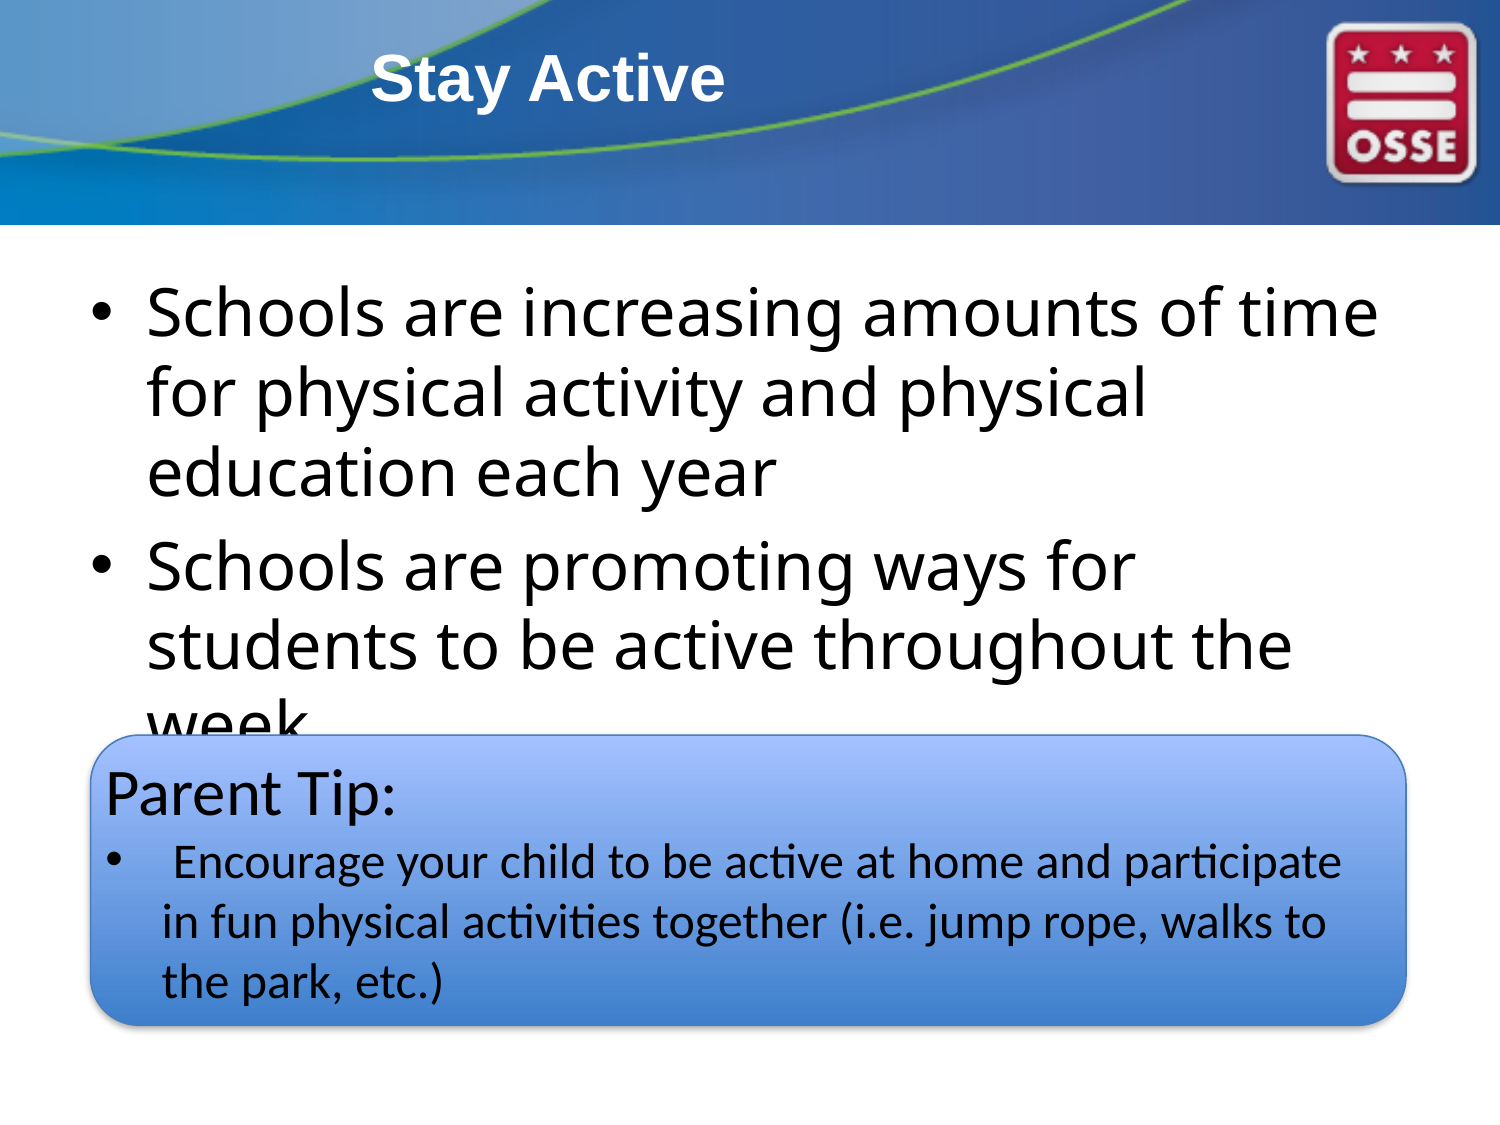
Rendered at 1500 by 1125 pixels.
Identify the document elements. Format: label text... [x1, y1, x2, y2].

title Stay Active [19, 17, 1098, 132]
list Schools are increasing amounts of time for physical activity and physical education each year Schools are promoting ways for students to be active throughout the week [75, 262, 1425, 1005]
picture [0, 0, 1500, 225]
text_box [90, 734, 1407, 1026]
